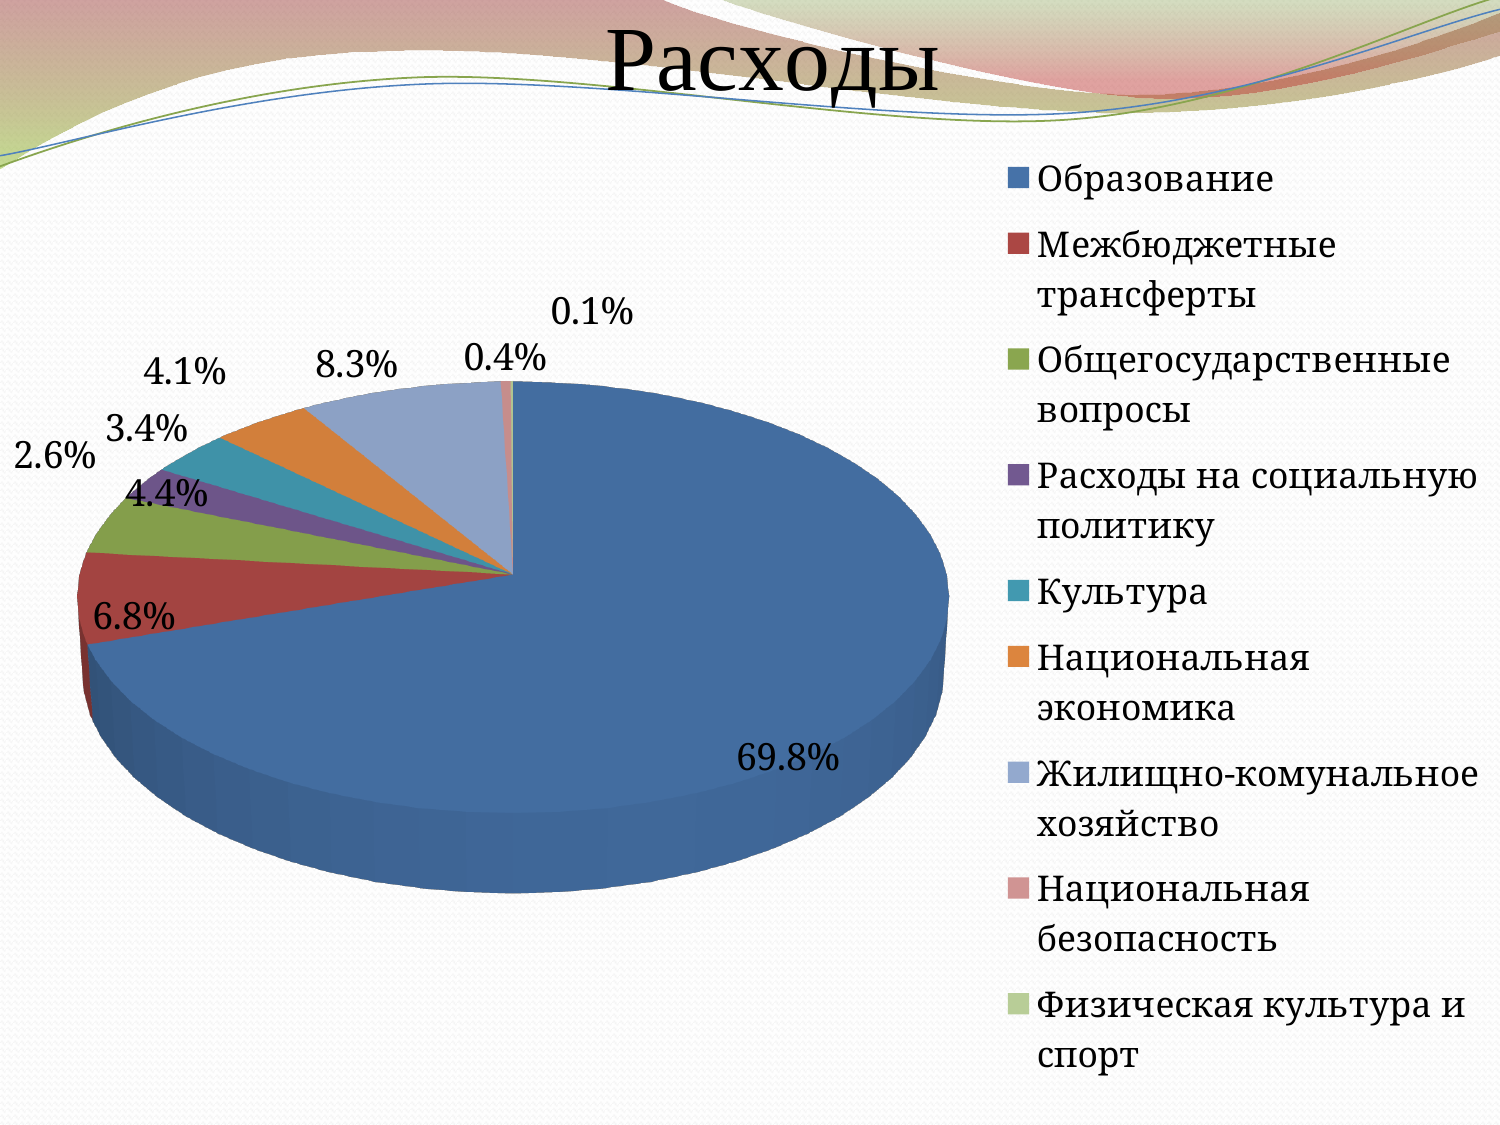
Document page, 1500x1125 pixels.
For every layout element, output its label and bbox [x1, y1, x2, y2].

chart [0, 0, 1500, 1125]
